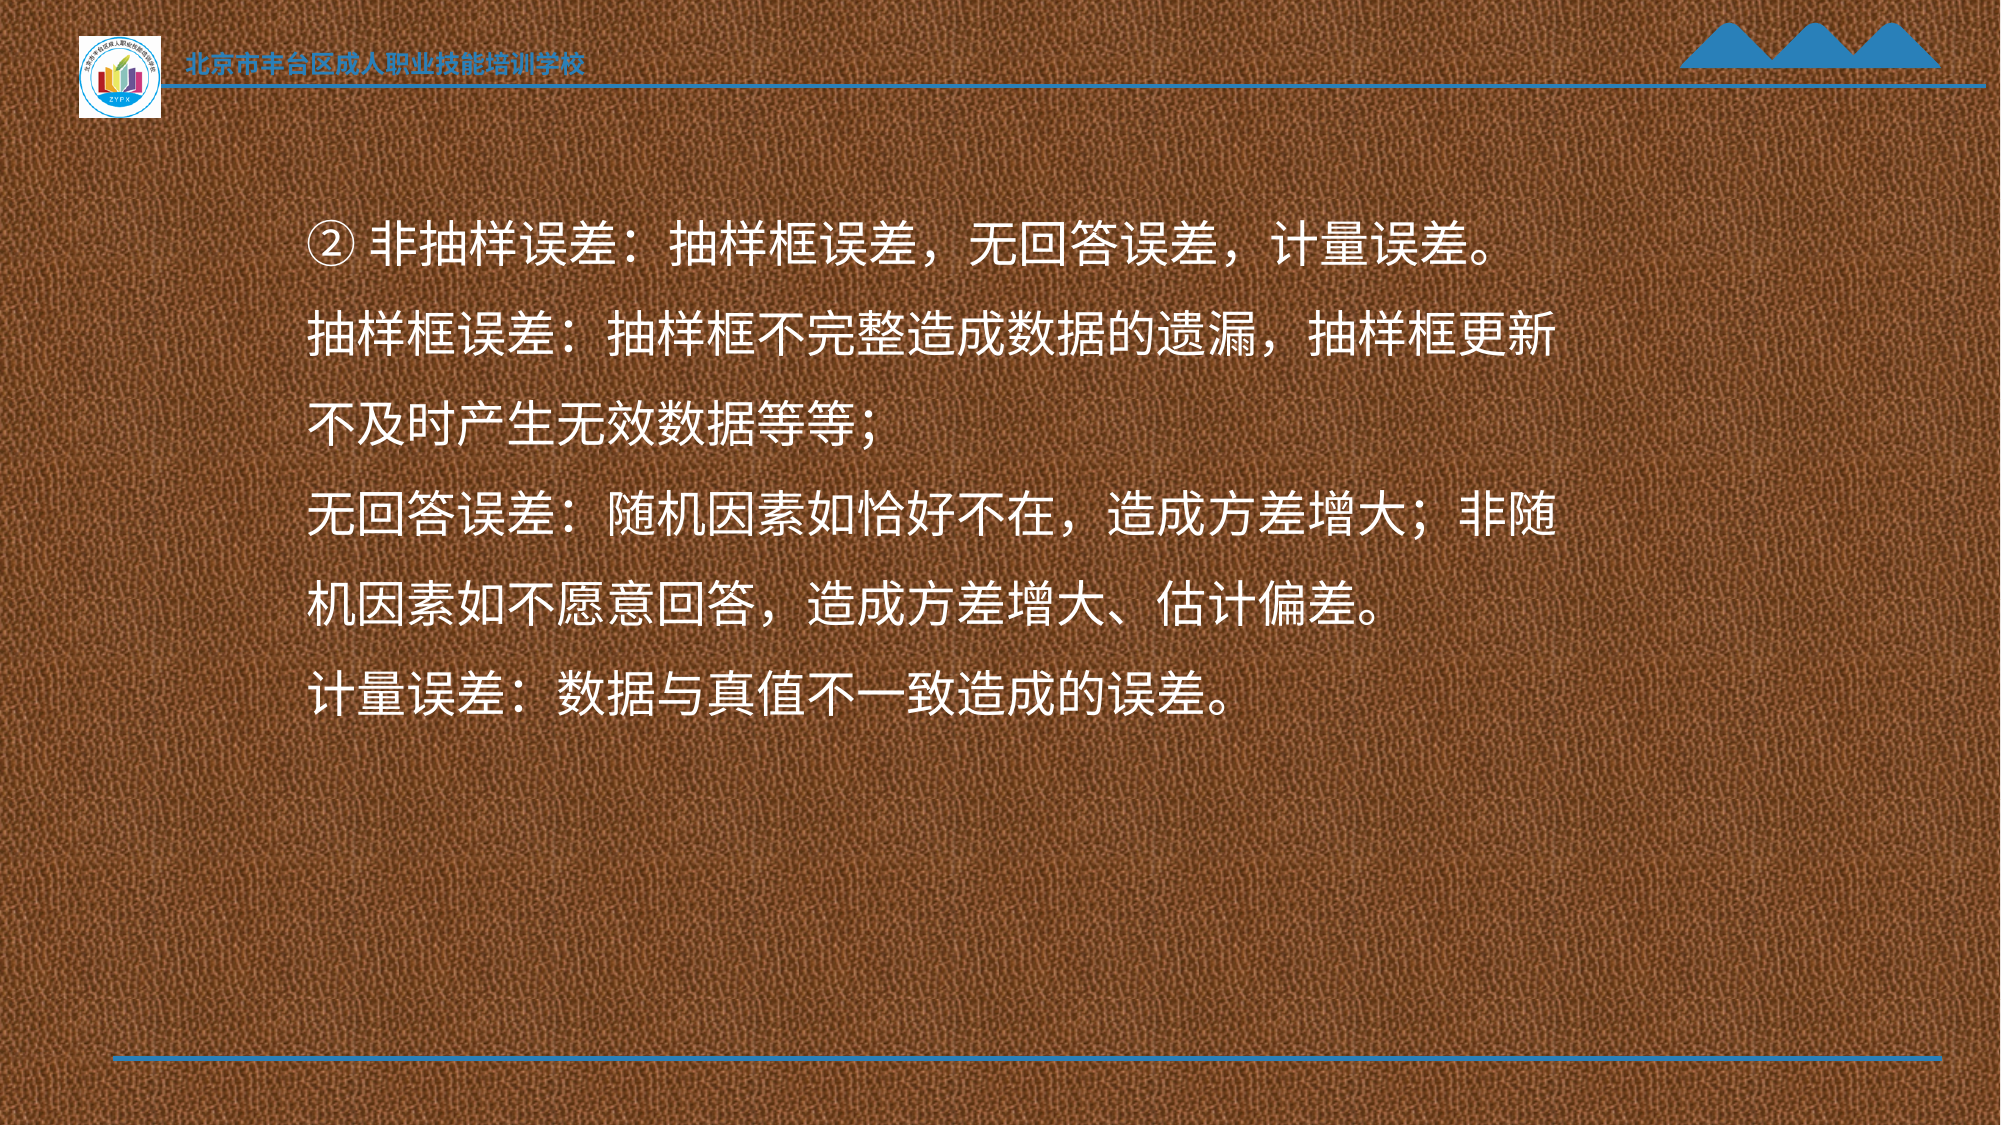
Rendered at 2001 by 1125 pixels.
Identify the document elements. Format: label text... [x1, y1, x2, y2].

text_box [1763, 21, 1853, 70]
text_box [1677, 21, 1772, 70]
text_box 北京市丰台区成人职业技能培训学校 [170, 40, 632, 85]
text_box [1840, 21, 1944, 70]
text_box ②非抽样误差：抽样框误差，无回答误差，计量误差。 抽样框误差：抽样框不完整造成数据的遗漏，抽样框更新不及时产生无效数据等等； 无回答误差：随机因素如恰好不在，造成方差增大；非随机因素如不愿意回答，造成方差增大、估计偏差。 计量误差：数据与真值不一致造成的误差。 [291, 174, 1596, 790]
picture [0, 0, 2001, 1125]
